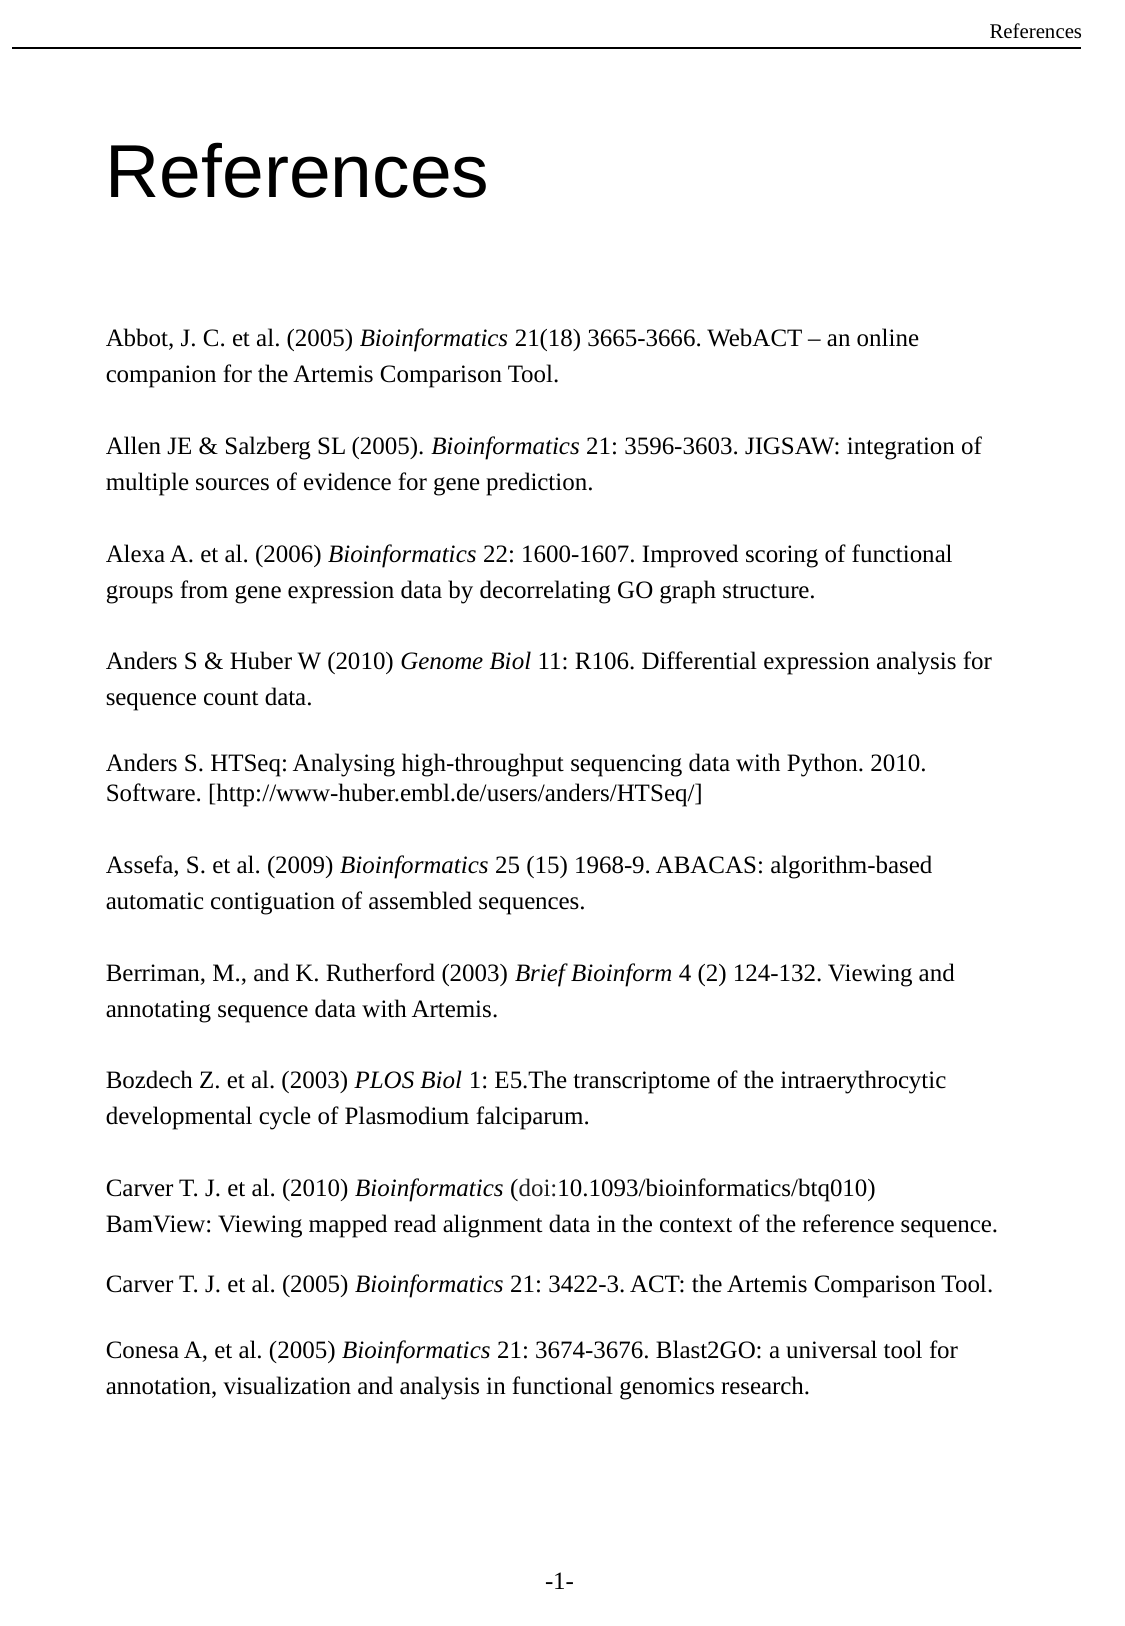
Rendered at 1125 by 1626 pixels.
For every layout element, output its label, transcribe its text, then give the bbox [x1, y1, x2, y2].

text_box Abbot, J. C. et al. (2005) Bioinformatics 21(18) 3665-3666. WebACT – an online companion for the Artemis Comparison Tool. Allen JE & Salzberg SL (2005). Bioinformatics 21: 3596-3603. JIGSAW: integration of multiple sources of evidence for gene prediction. Alexa A. et al. (2006) Bioinformatics 22: 1600-1607. Improved scoring of functional groups from gene expression data by decorrelating GO graph structure. Anders S & Huber W (2010) Genome Biol 11: R106. Differential expression analysis for sequence count data. Anders S. HTSeq: Analysing high-throughput sequencing data with Python. 2010. Software. [http://www-huber.embl.de/users/anders/HTSeq/] Assefa, S. et al. (2009) Bioinformatics 25 (15) 1968-9. ABACAS: algorithm-based automatic contiguation of assembled sequences. Berriman, M., and K. Rutherford (2003) Brief Bioinform 4 (2) 124-132. Viewing and annotating sequence data with Artemis. Bozdech Z. et al. (2003) PLOS Biol 1: E5.The transcriptome of the intraerythrocytic developmental cycle of Plasmodium falciparum. Carver T. J. et al. (2010) Bioinformatics (doi:10.1093/bioinformatics/btq010) BamView: Viewing mapped read alignment data in the context of the reference sequence. Carver T. J. et al. (2005) Bioinformatics 21: 3422-3. ACT: the Artemis Comparison Tool. Conesa A, et al. (2005) Bioinformatics 21: 3674-3676. Blast2GO: a universal tool for annotation, visualization and analysis in functional genomics research. [90, 303, 1018, 1498]
text_box References [974, 10, 1098, 51]
text_box References [90, 31, 1104, 303]
